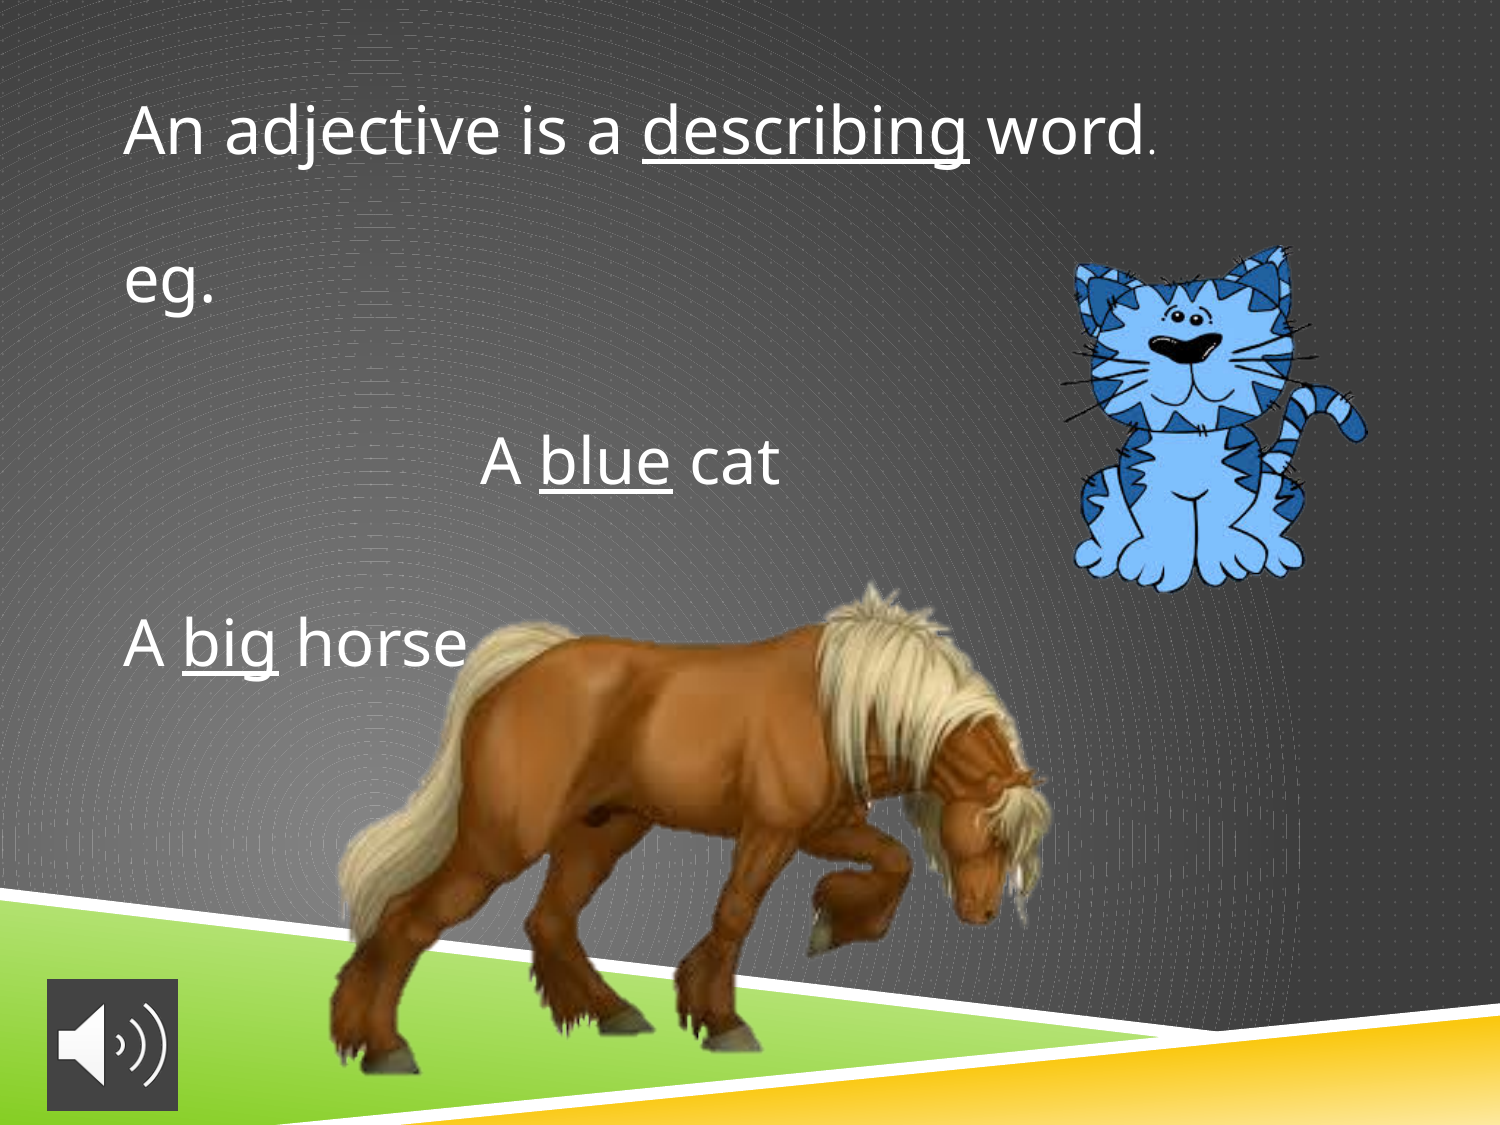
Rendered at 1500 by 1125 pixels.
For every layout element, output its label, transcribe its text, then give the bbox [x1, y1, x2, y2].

picture [45, 978, 180, 1112]
picture [322, 244, 1368, 1089]
list An adjective is a describing word. eg. A blue cat A big horse [112, 79, 1388, 693]
